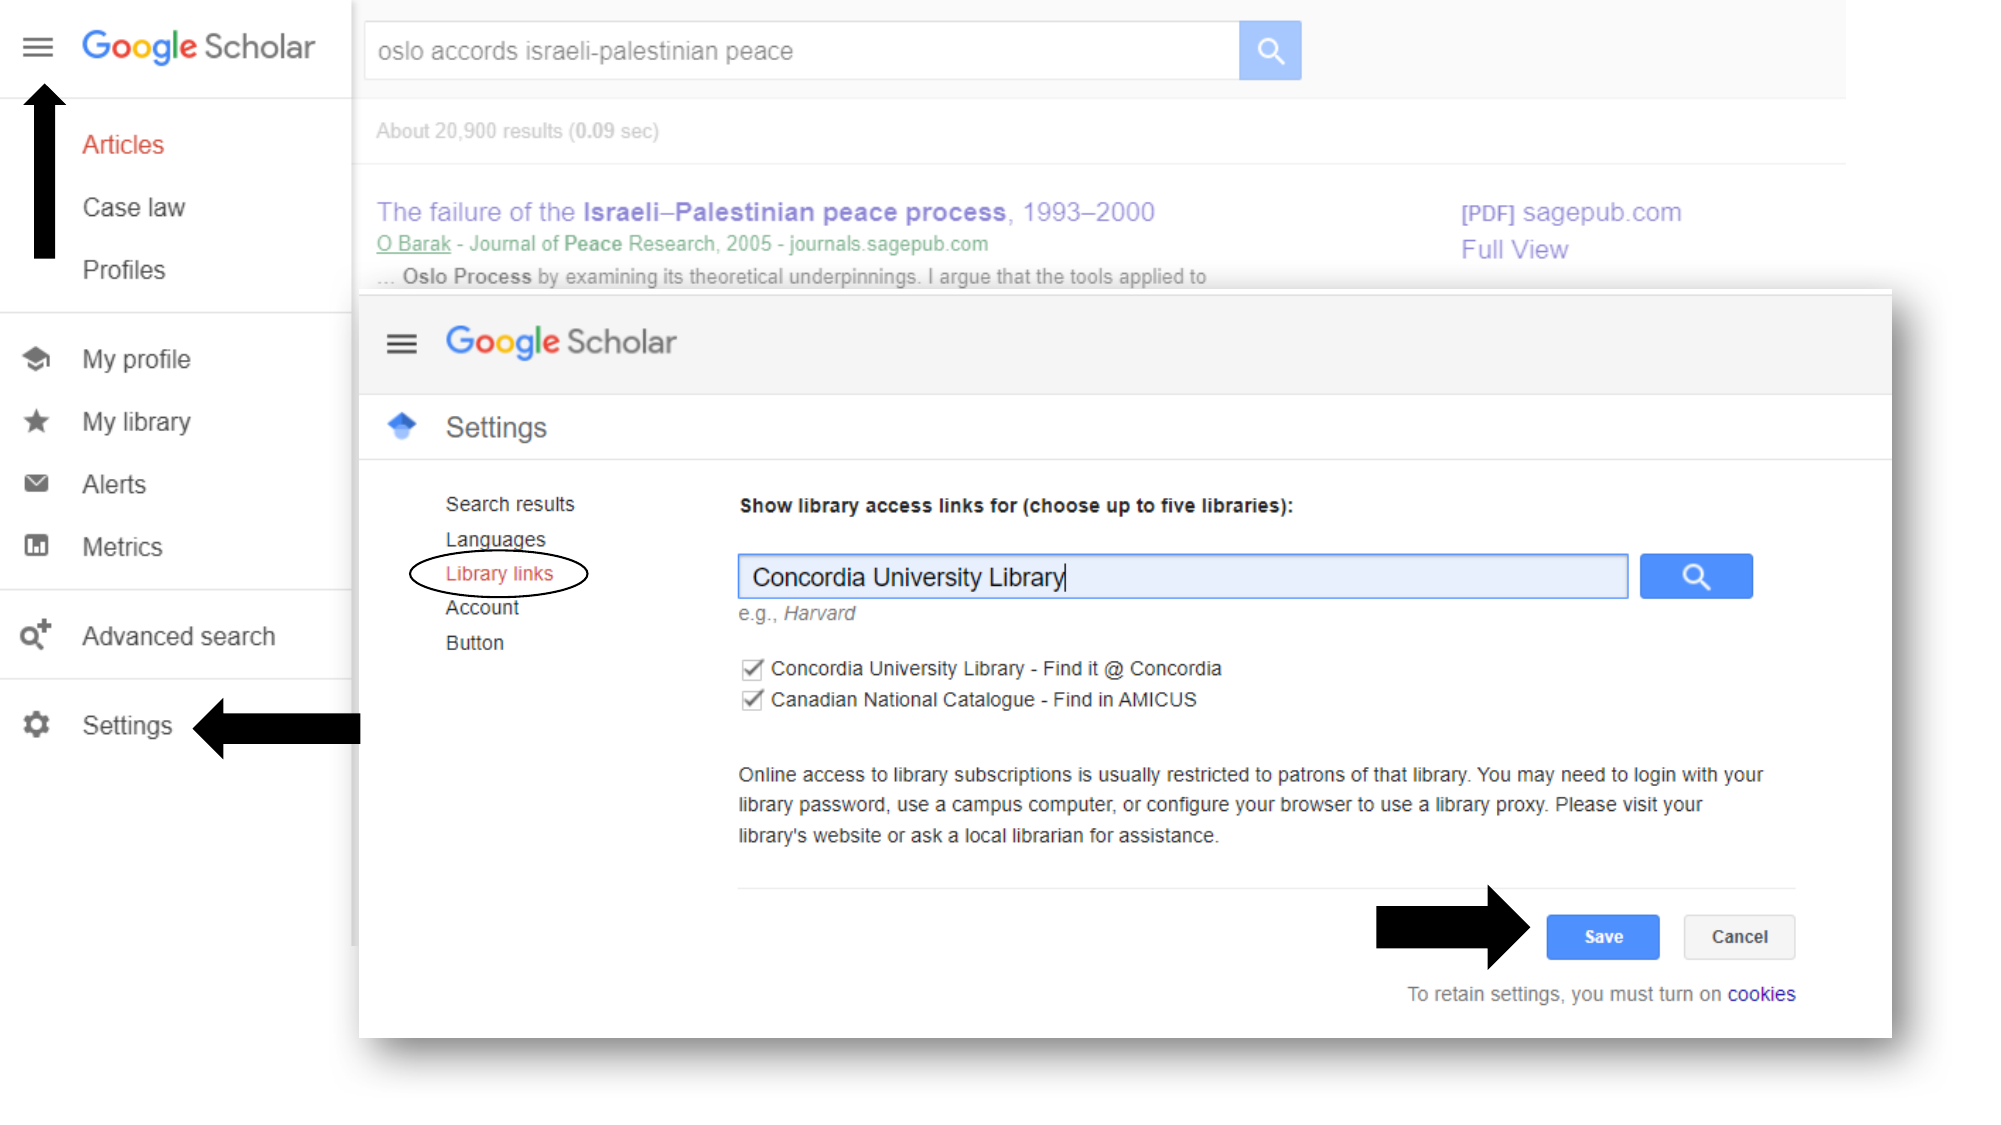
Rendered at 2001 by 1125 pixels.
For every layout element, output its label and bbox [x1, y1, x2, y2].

picture [0, 0, 1892, 1038]
